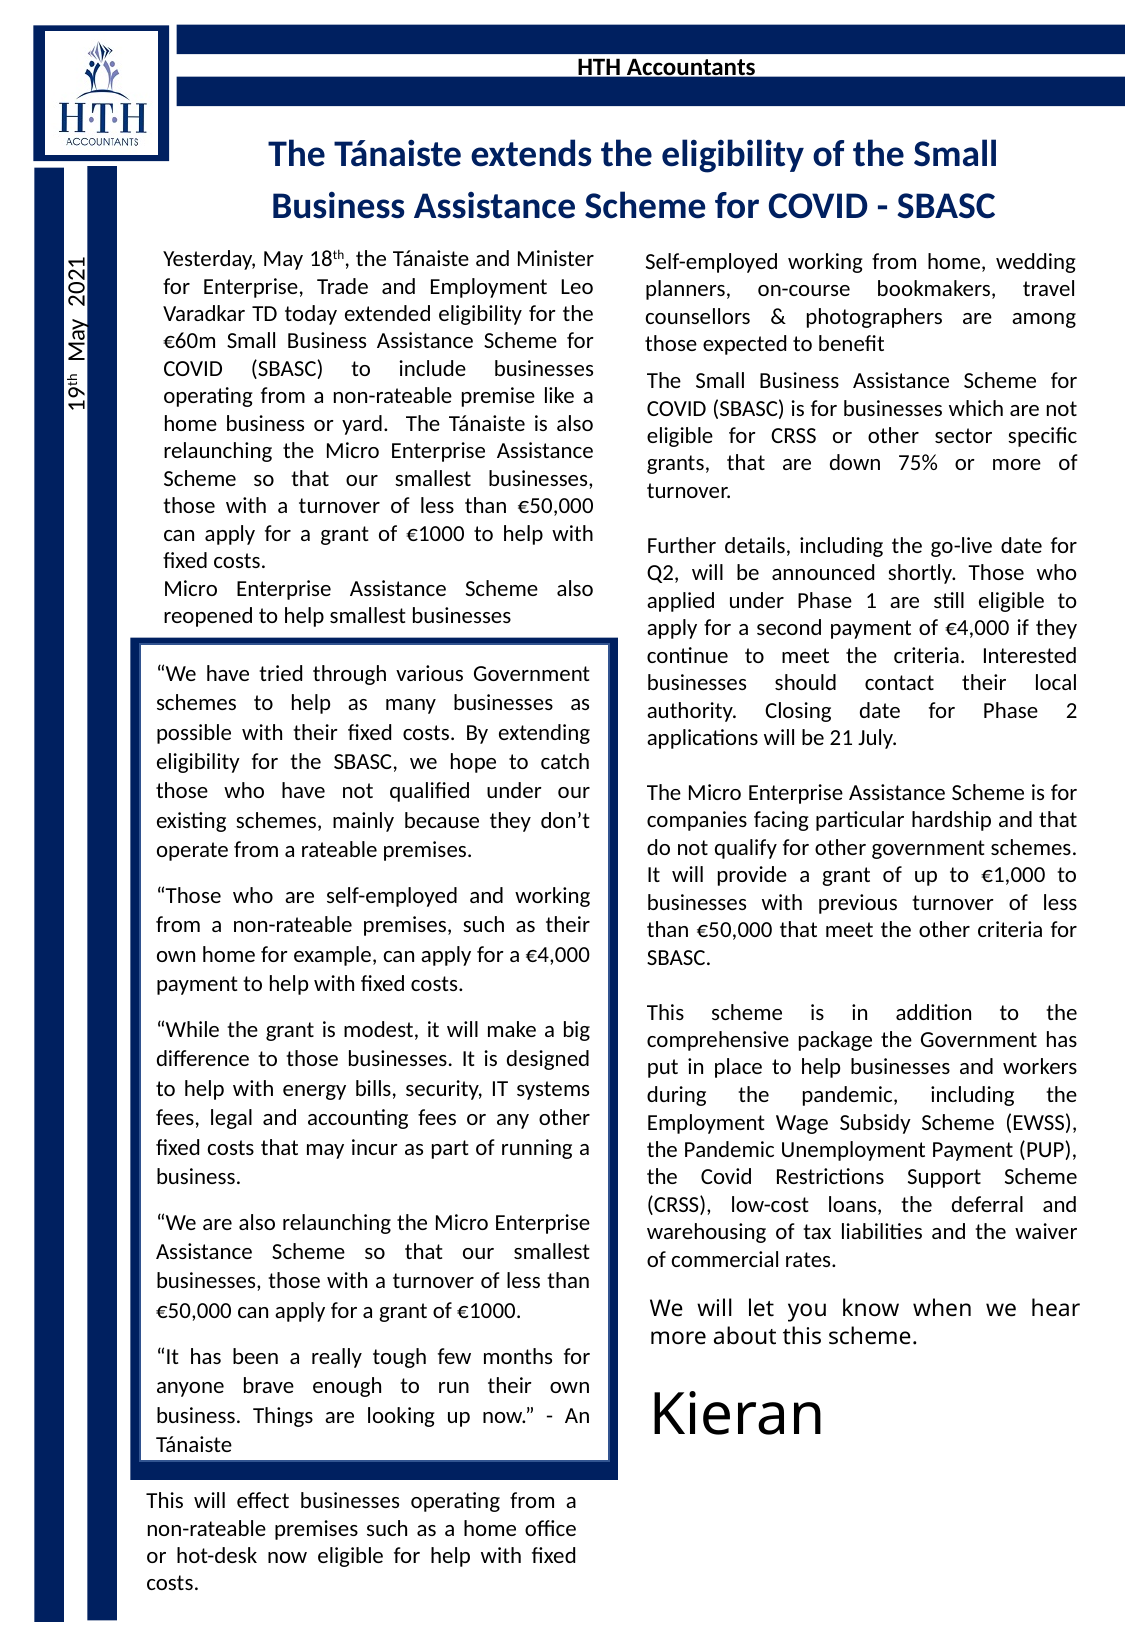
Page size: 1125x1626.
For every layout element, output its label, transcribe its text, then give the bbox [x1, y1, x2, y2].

text_box HTH Accountants [562, 42, 814, 88]
text_box This will effect businesses operating from a non-rateable premises such as a home office or hot-desk now eligible for help with fixed costs. [131, 1480, 593, 1603]
text_box The Small Business Assistance Scheme for COVID (SBASC) is for businesses which are not eligible for CRSS or other sector specific grants, that are down 75% or more of turnover. Further details, including the go-live date for Q2, will be announced shortly. Those who applied under Phase 1 are still eligible to apply for a second payment of €4,000 if they continue to meet the criteria. Interested businesses should contact their local authority. Closing date for Phase 2 applications will be 21 July. The Micro Enterprise Assistance Scheme is for companies facing particular hardship and that do not qualify for other government schemes. It will provide a grant of up to €1,000 to businesses with previous turnover of less than €50,000 that meet the other criteria for SBASC. This scheme is in addition to the comprehensive package the Government has put in place to help businesses and workers during the pandemic, including the Employment Wage Subsidy Scheme (EWSS), the Pandemic Unemployment Payment (PUP), the Covid Restrictions Support Scheme (CRSS), low-cost loans, the deferral and warehousing of tax liabilities and the waiver of commercial rates. [632, 358, 1093, 1280]
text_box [130, 637, 618, 1480]
text_box [176, 24, 1125, 55]
picture [45, 31, 158, 155]
text_box 19th May 2021 [52, 20, 97, 31]
text_box [97, 24, 170, 162]
text_box Yesterday, May 18th, the Tánaiste and Minister for Enterprise, Trade and Employment Leo Varadkar TD today extended eligibility for the €60m Small Business Assistance Scheme for COVID (SBASC) to include businesses operating from a non-rateable premise like a home business or yard. The Tánaiste is also relaunching the Micro Enterprise Assistance Scheme so that our smallest businesses, those with a turnover of less than €50,000 can apply for a grant of €1000 to help with fixed costs. Micro Enterprise Assistance Scheme also reopened to help smallest businesses [148, 236, 610, 637]
text_box The Tánaiste extends the eligibility of the Small Business Assistance Scheme for COVID - SBASC [203, 115, 1064, 234]
text_box [32, 24, 52, 162]
text_box [33, 167, 65, 1623]
text_box [176, 76, 1125, 107]
text_box [86, 165, 118, 1621]
text_box 19th May 2021 [52, 155, 97, 427]
text_box Self-employed working from home, wedding planners, on-course bookmakers, travel counsellors & photographers are among those expected to benefit [630, 239, 1092, 364]
text_box We will let you know when we hear more about this scheme. Kieran [634, 1286, 1096, 1454]
